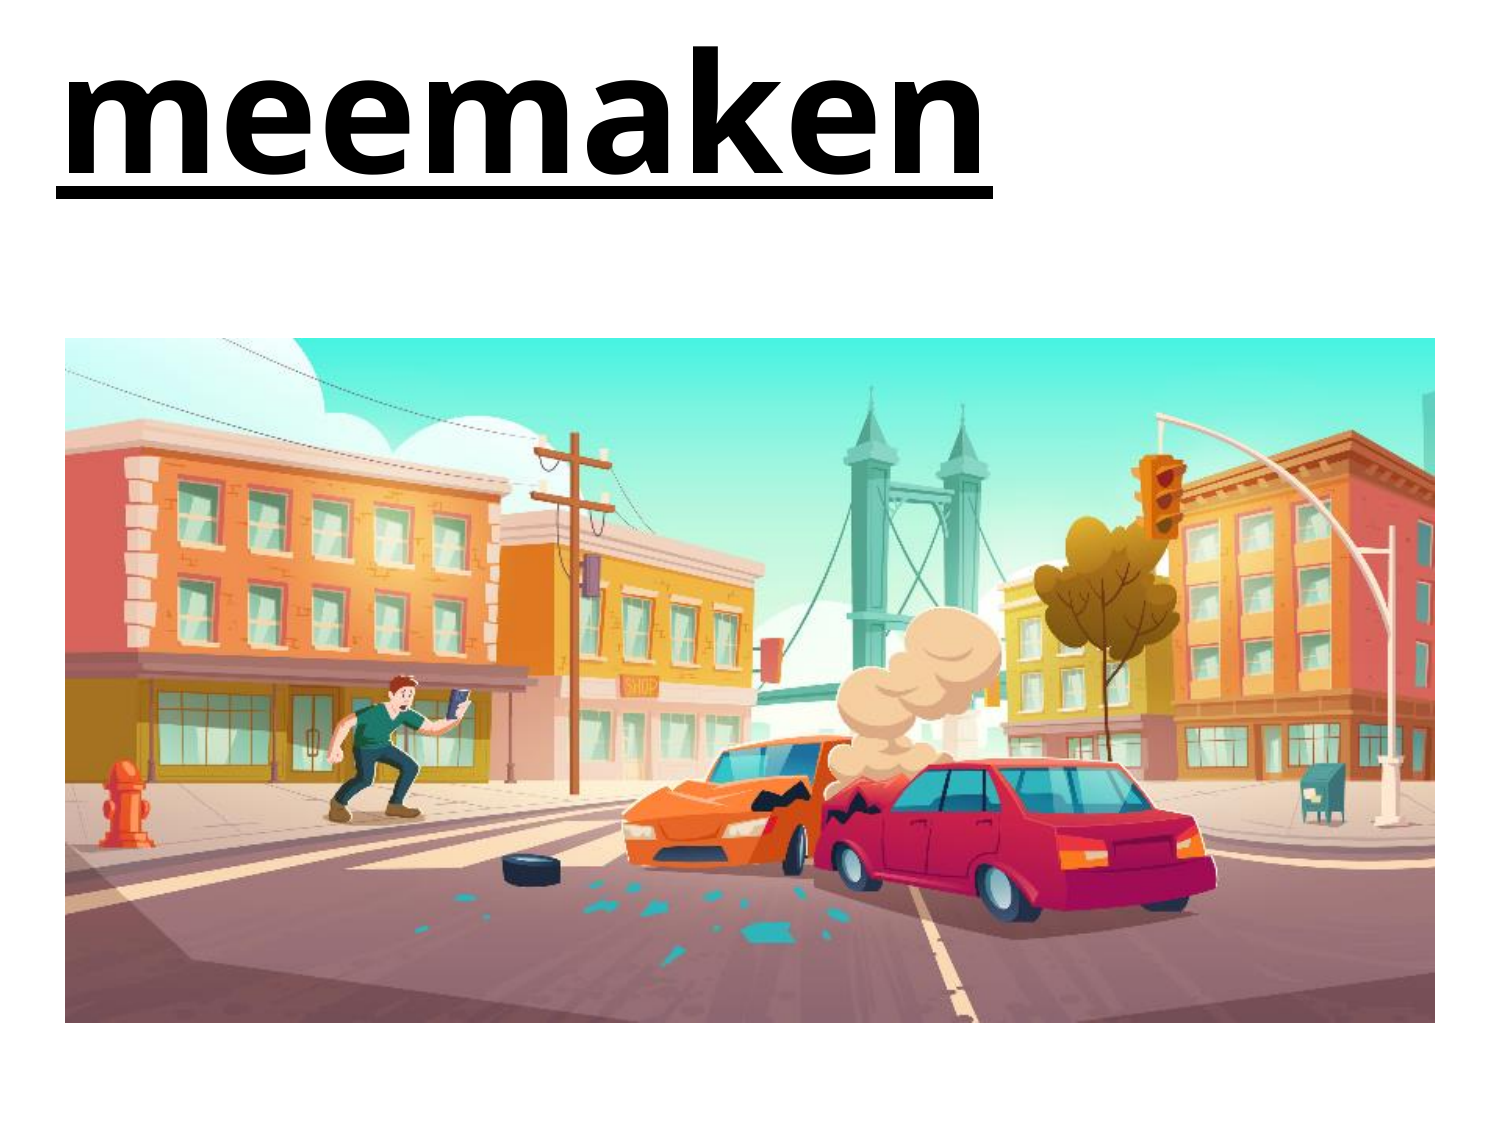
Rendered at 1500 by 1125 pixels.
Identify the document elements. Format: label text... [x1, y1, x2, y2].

picture [65, 337, 1435, 1023]
text_box meemaken [41, 0, 1500, 215]
